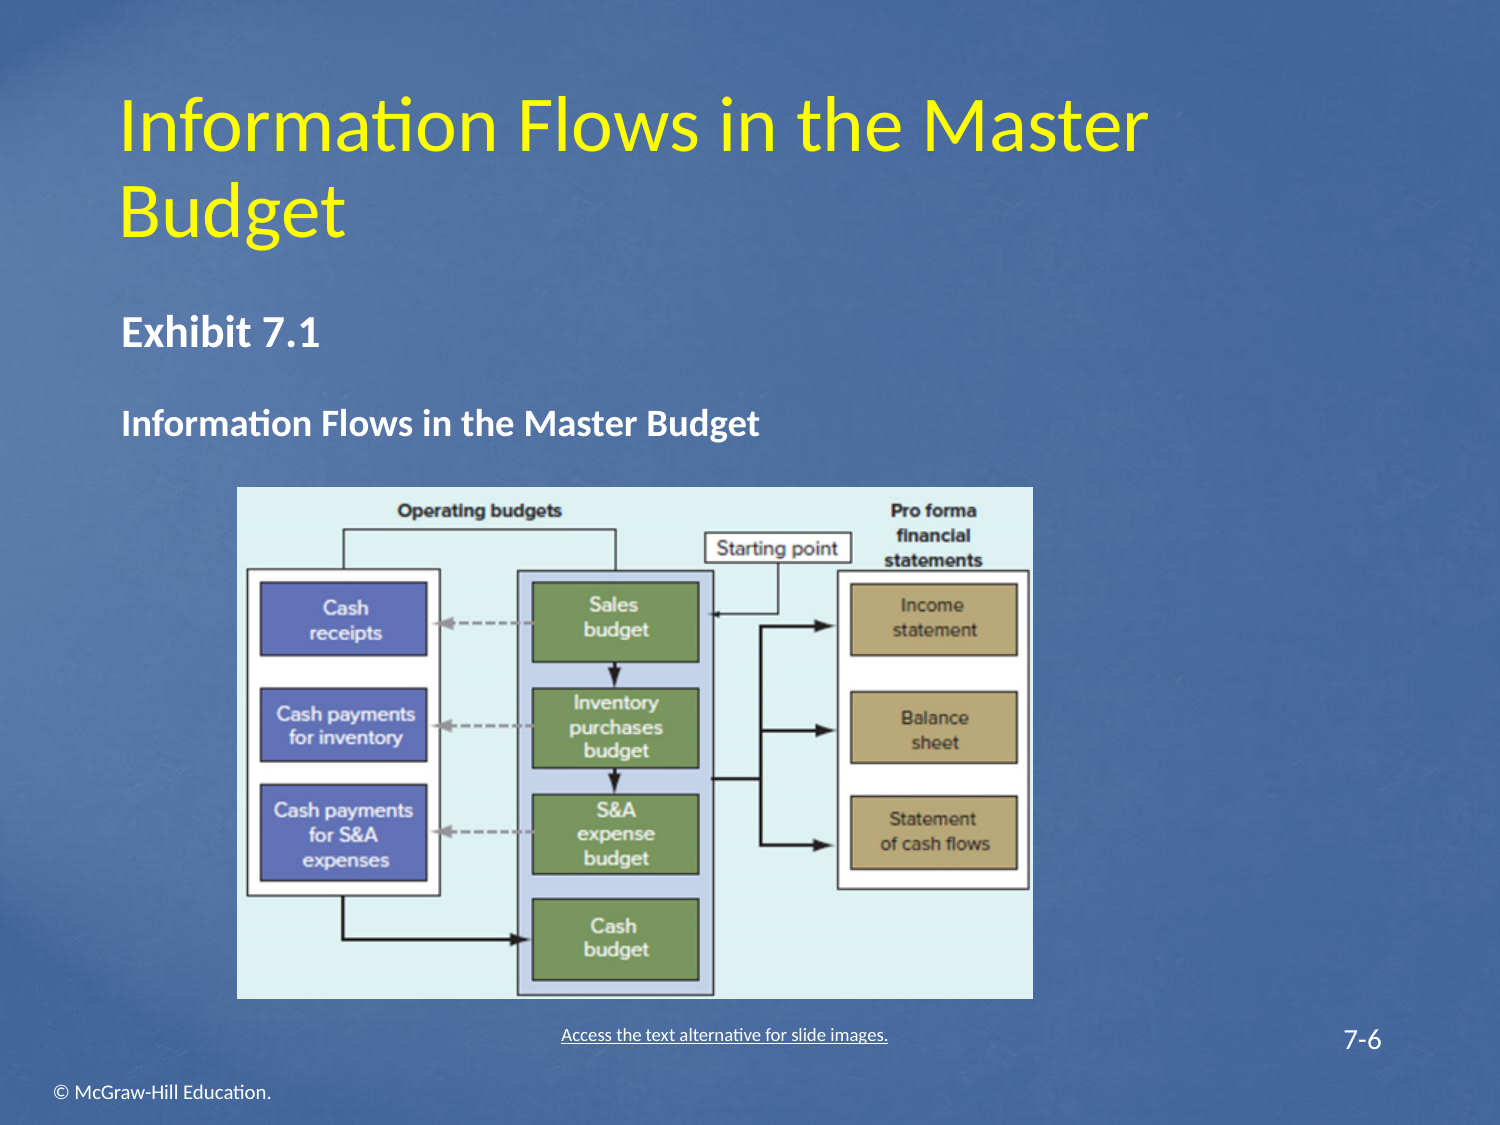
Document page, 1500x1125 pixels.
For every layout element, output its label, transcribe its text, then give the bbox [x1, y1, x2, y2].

list Access the text alternative for slide images. [520, 1018, 930, 1057]
list Information Flows in the Master Budget [106, 395, 825, 463]
list Exhibit 7.1 [106, 299, 363, 373]
title Information Flows in the Master Budget [103, 59, 1397, 278]
picture [0, 0, 1500, 1125]
slide_number 7-6 [1059, 1008, 1397, 1068]
